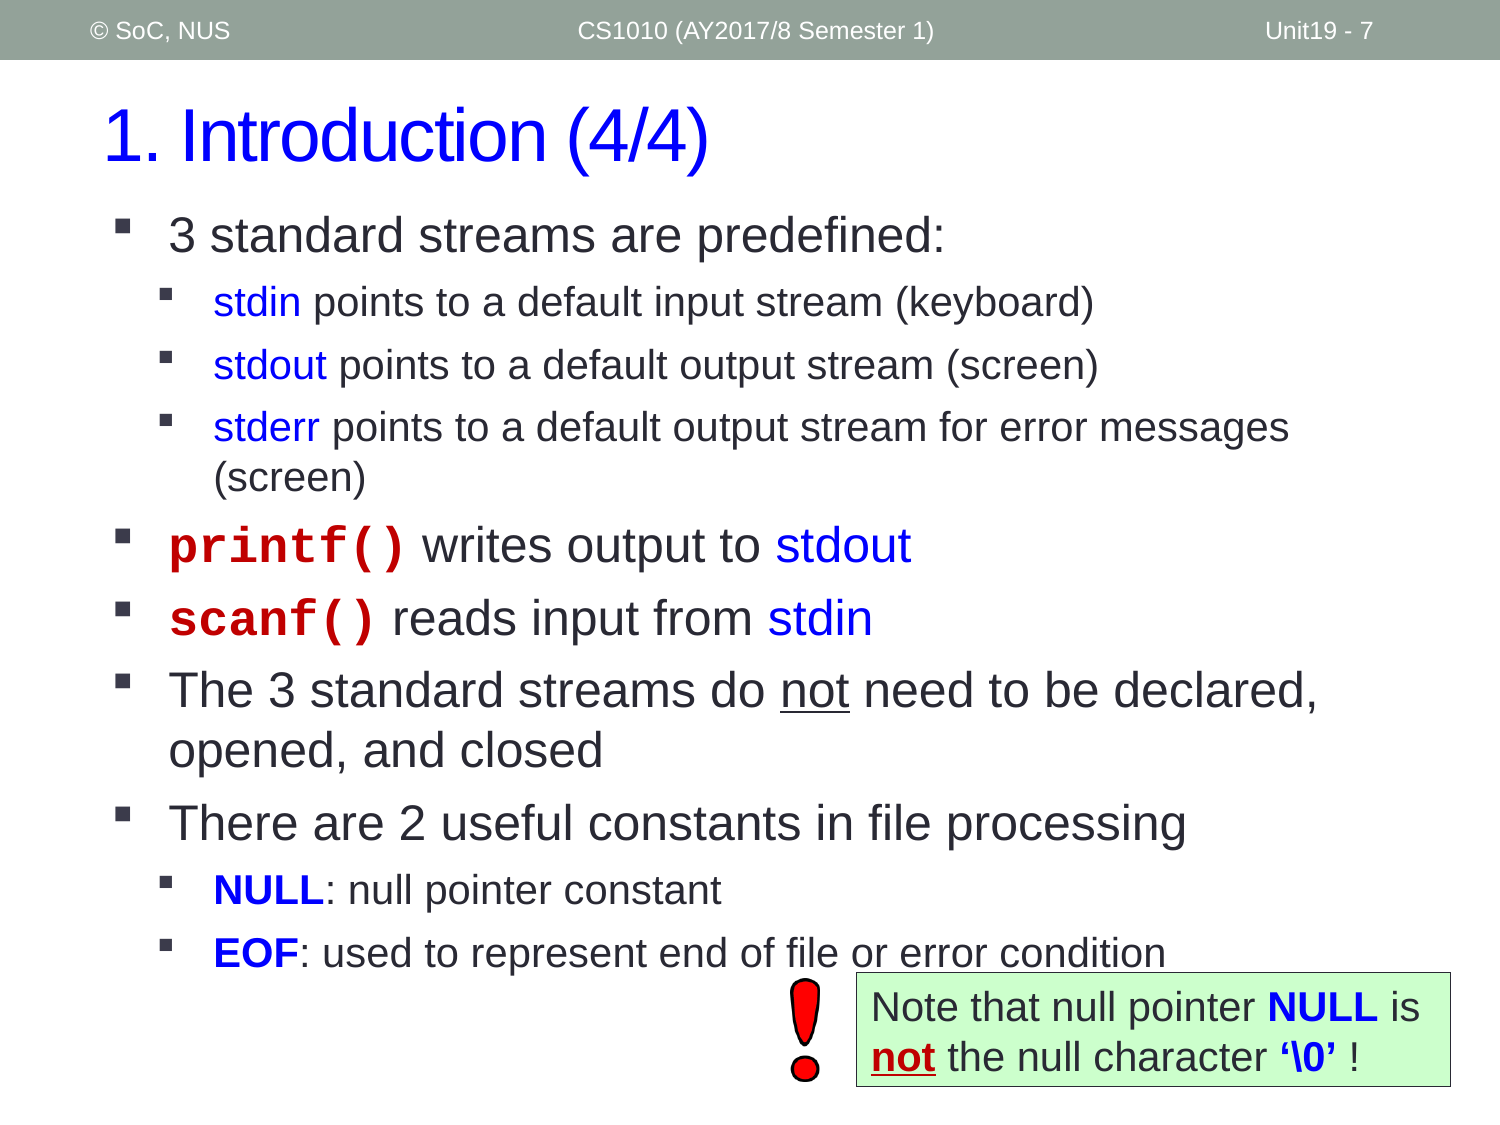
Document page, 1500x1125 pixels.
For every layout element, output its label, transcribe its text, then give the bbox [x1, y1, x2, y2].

footer CS1010 (AY2017/8 Semester 1) [562, 3, 1238, 57]
title 1. Introduction (4/4) [87, 62, 1463, 200]
slide_number © SoC, NUS [75, 3, 550, 57]
picture [790, 978, 820, 1082]
slide_number Unit19 - 7 [1250, 3, 1425, 57]
list 3 standard streams are predefined: stdin points to a default input stream (keyboard) stdout points to a default output stream (screen) stderr points to a default output stream for error messages (screen) printf() writes output to stdout scanf() reads input from stdin The 3 standard streams do not need to be declared, opened, and closed There are 2 useful constants in file processing NULL: null pointer constant EOF: used to represent end of file or error condition [96, 194, 1447, 1028]
text_box Note that null pointer NULL is not the null character ‘\0’ ! [856, 972, 1451, 1087]
